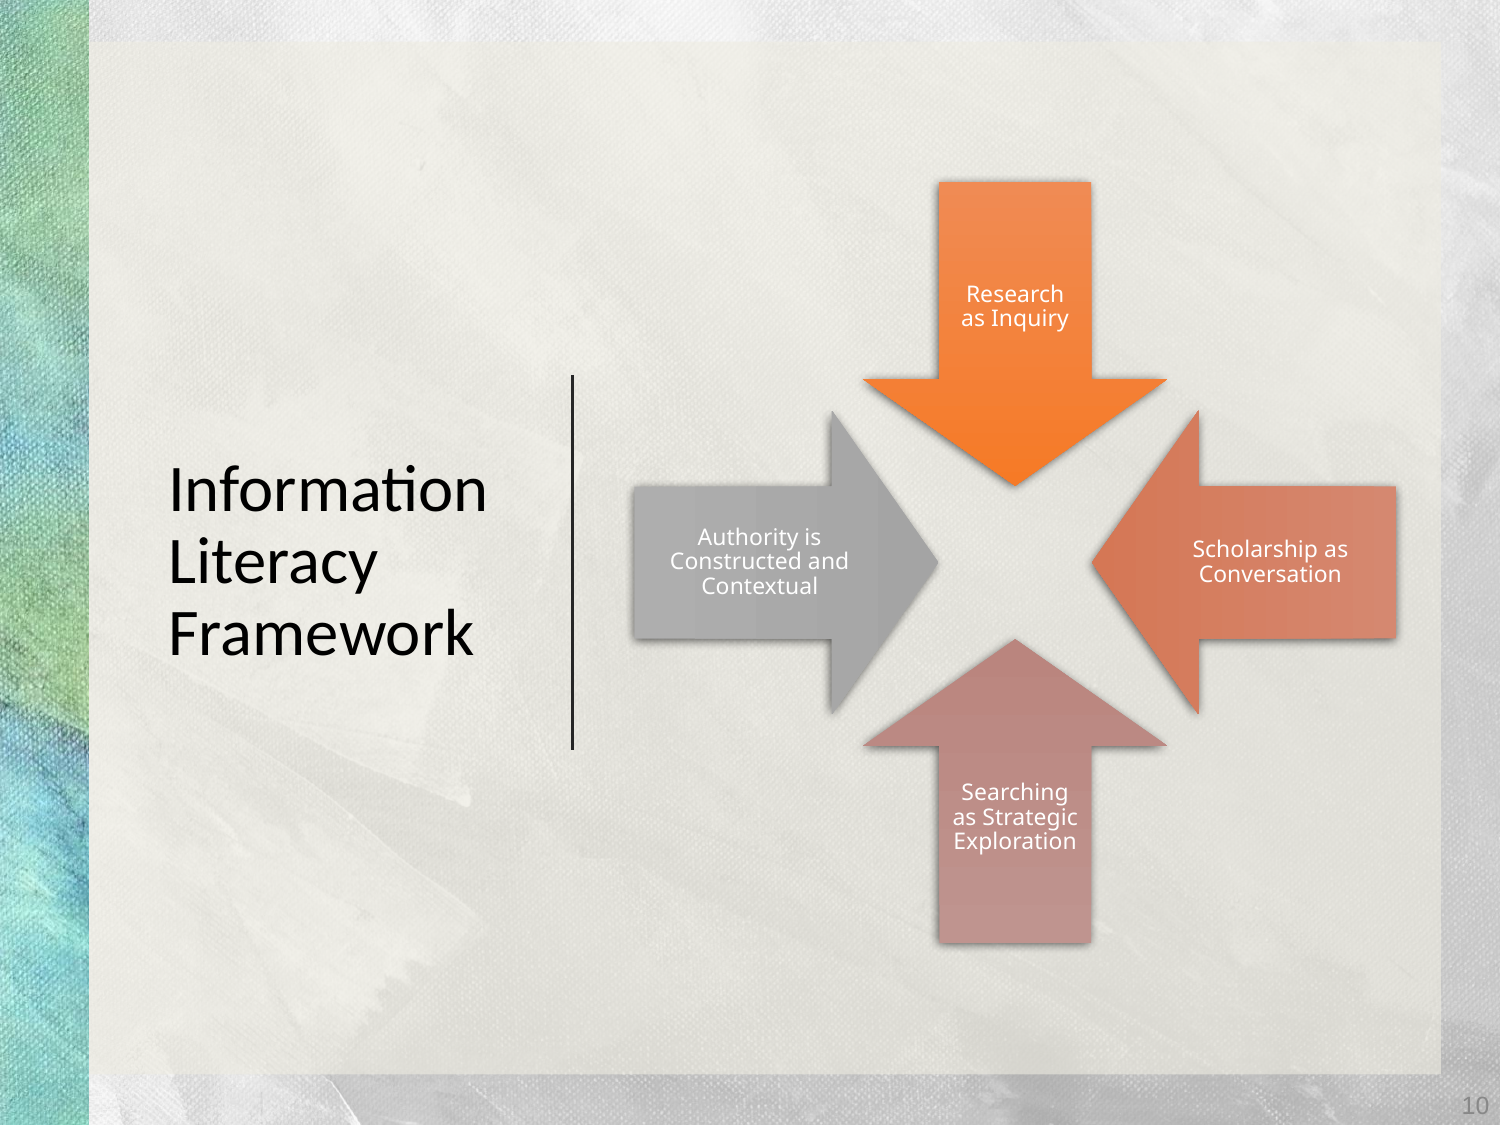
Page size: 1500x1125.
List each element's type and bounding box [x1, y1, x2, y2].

text_box [88, 0, 1500, 1125]
picture [0, 0, 88, 1125]
text_box [634, 181, 1397, 944]
